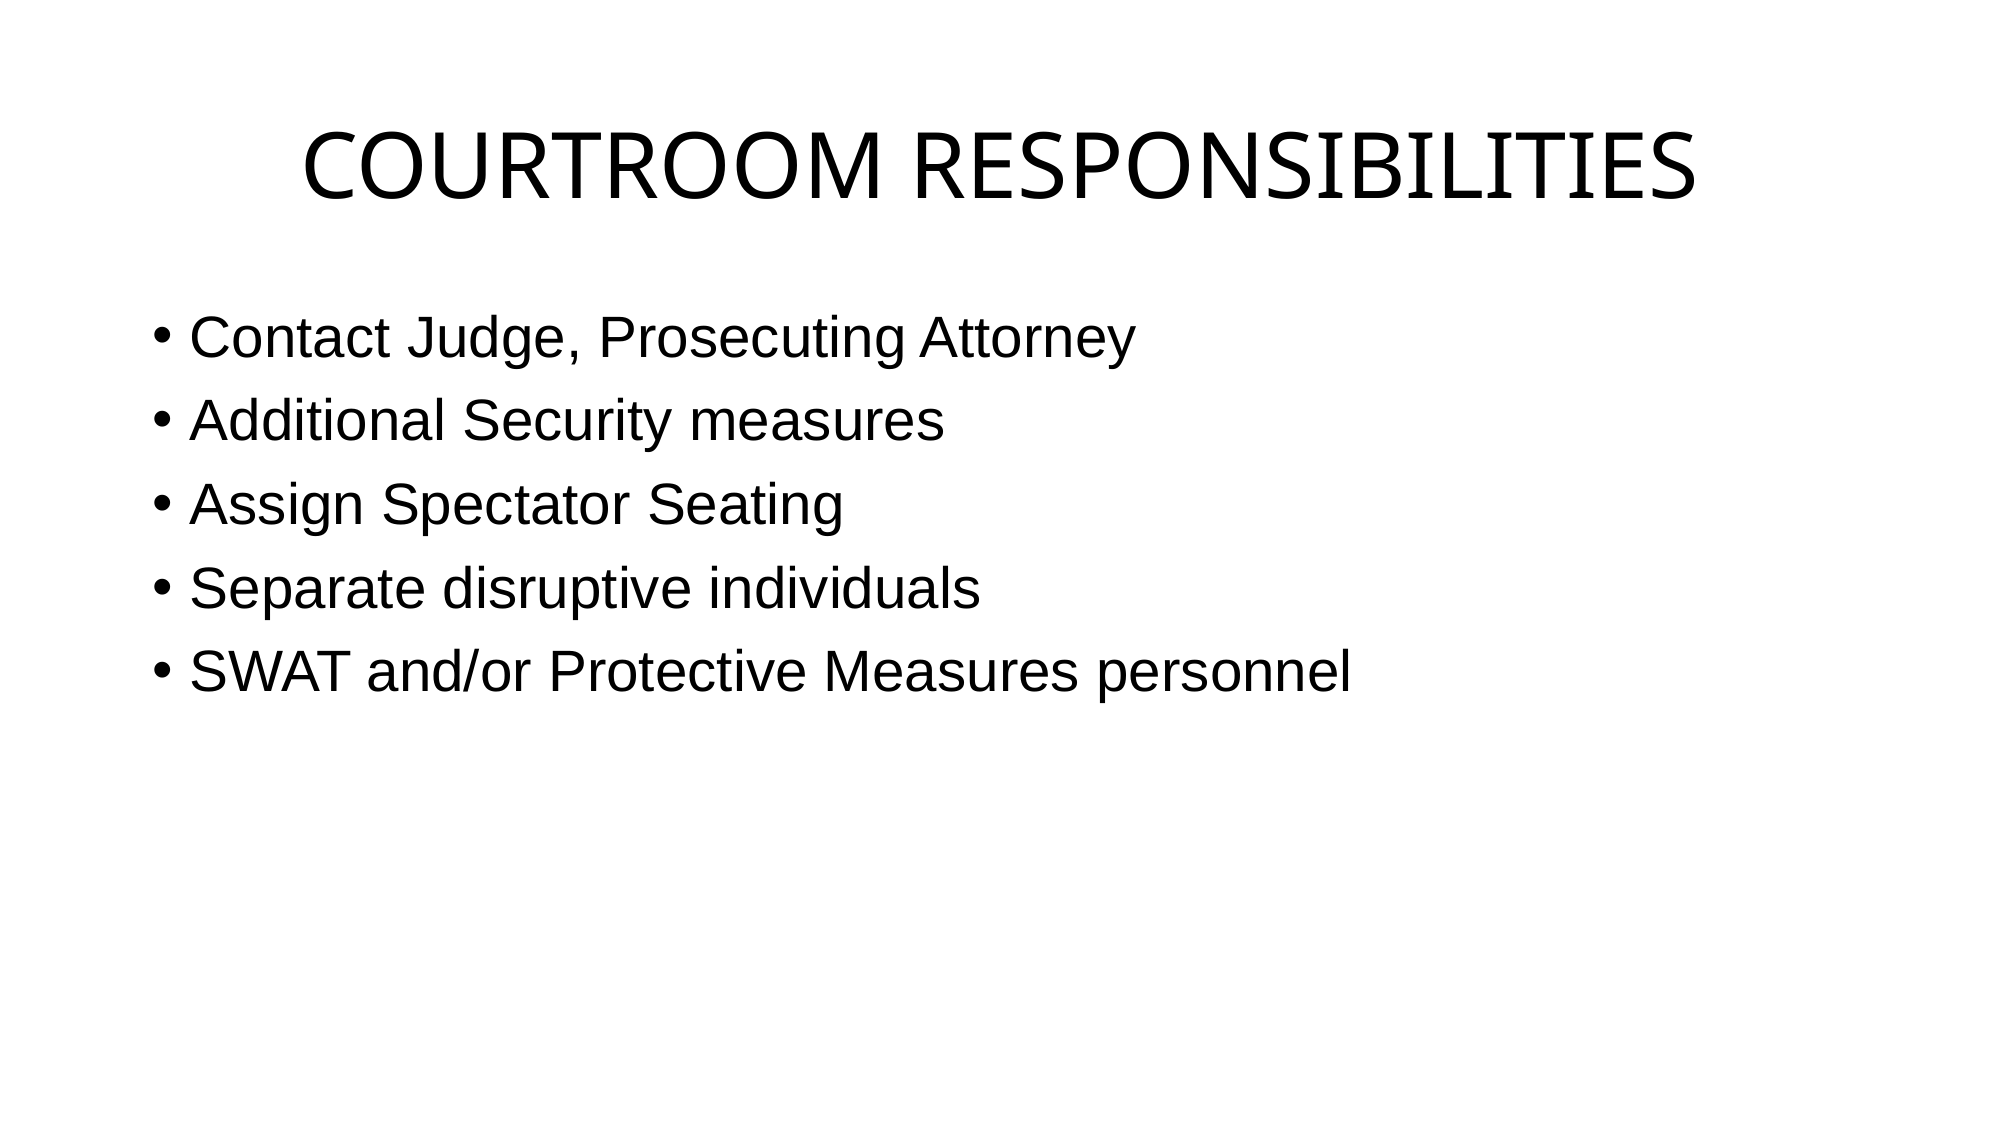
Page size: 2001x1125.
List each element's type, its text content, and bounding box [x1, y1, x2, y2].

title COURTROOM RESPONSIBILITIES [137, 59, 1863, 278]
list Contact Judge, Prosecuting Attorney Additional Security measures Assign Spectator Seating Separate disruptive individuals SWAT and/or Protective Measures personnel [137, 299, 1863, 1014]
